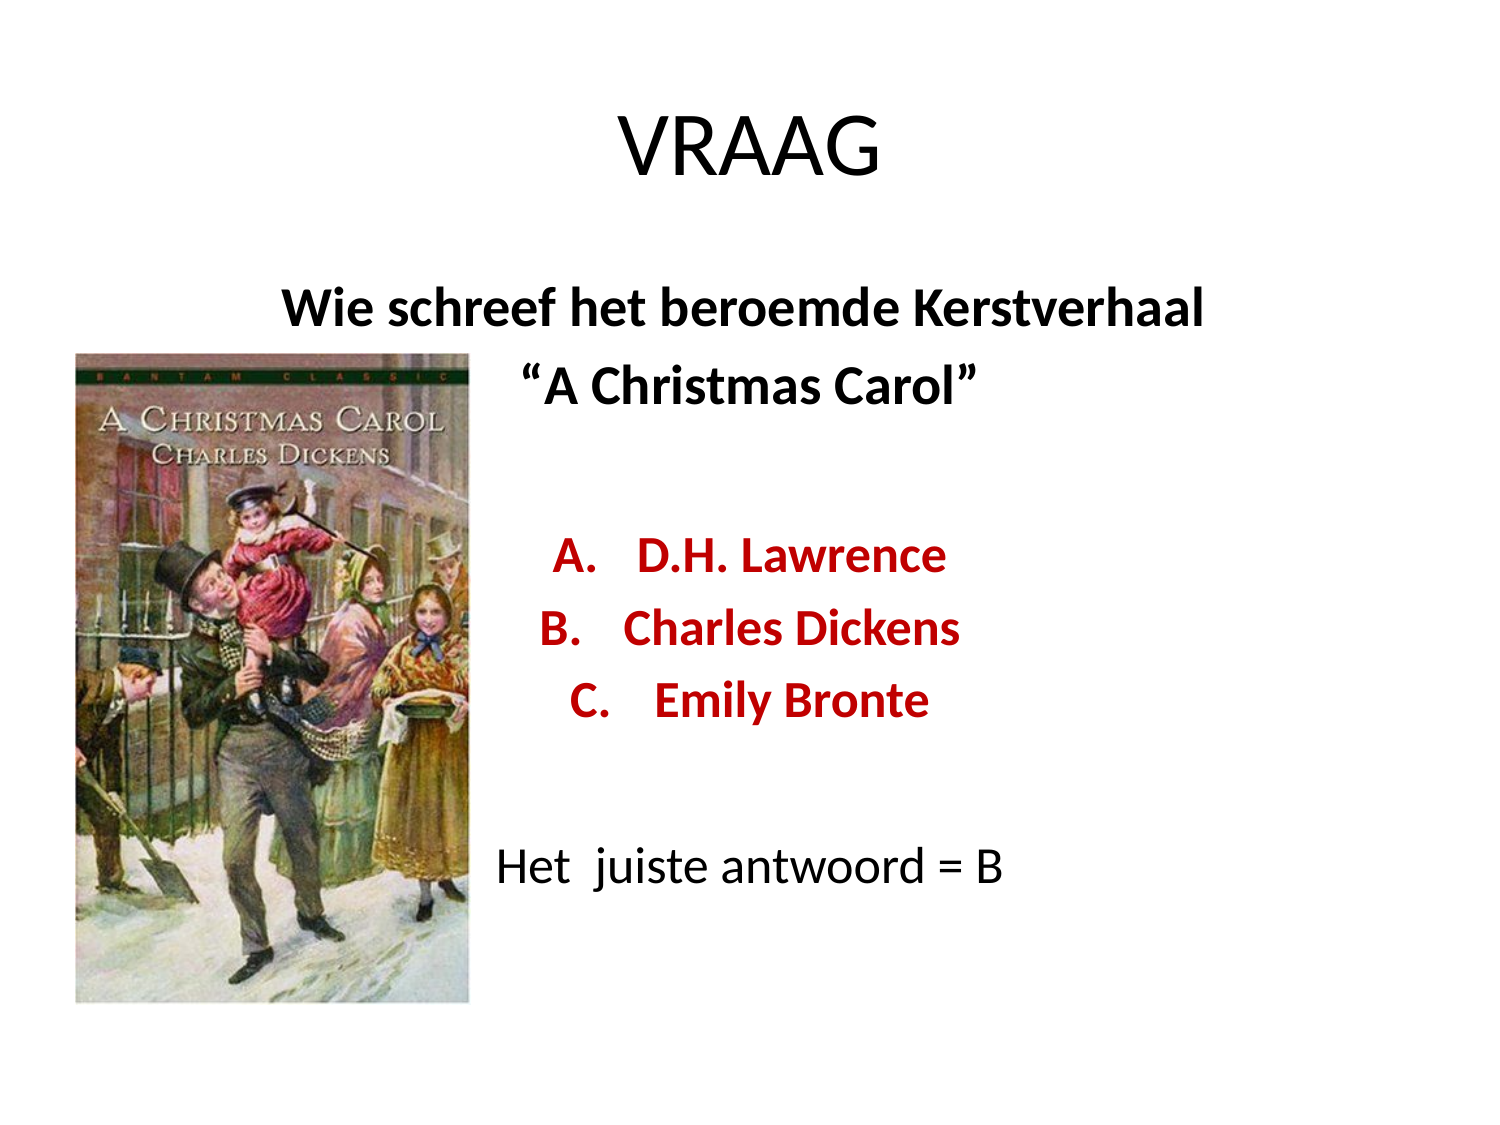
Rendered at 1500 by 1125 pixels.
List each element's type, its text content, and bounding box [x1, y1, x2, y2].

title VRAAG [75, 45, 1425, 233]
list Wie schreef het beroemde Kerstverhaal “A Christmas Carol” D.H. Lawrence Charles Dickens Emily Bronte Het juiste antwoord = B [75, 262, 1425, 1005]
picture [74, 353, 472, 1006]
